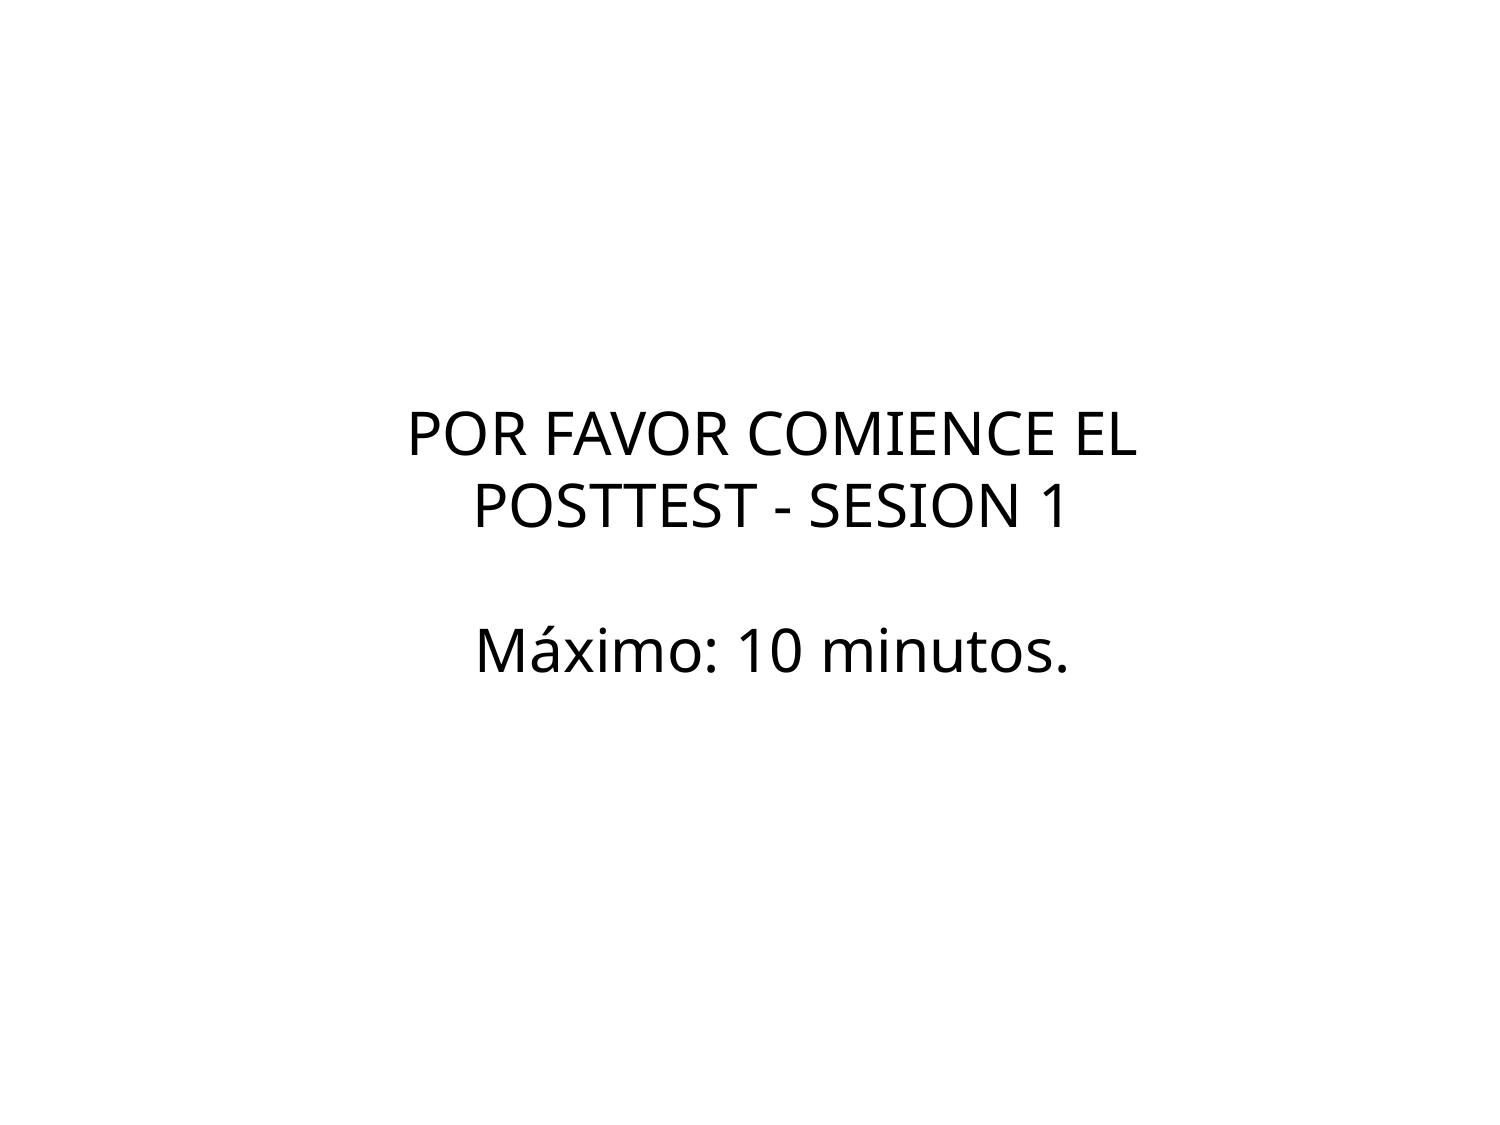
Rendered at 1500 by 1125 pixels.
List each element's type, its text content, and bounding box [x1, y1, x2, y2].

title POR FAVOR COMIENCE EL POSTTEST - SESION 1 Máximo: 10 minutos. [195, 387, 1351, 798]
